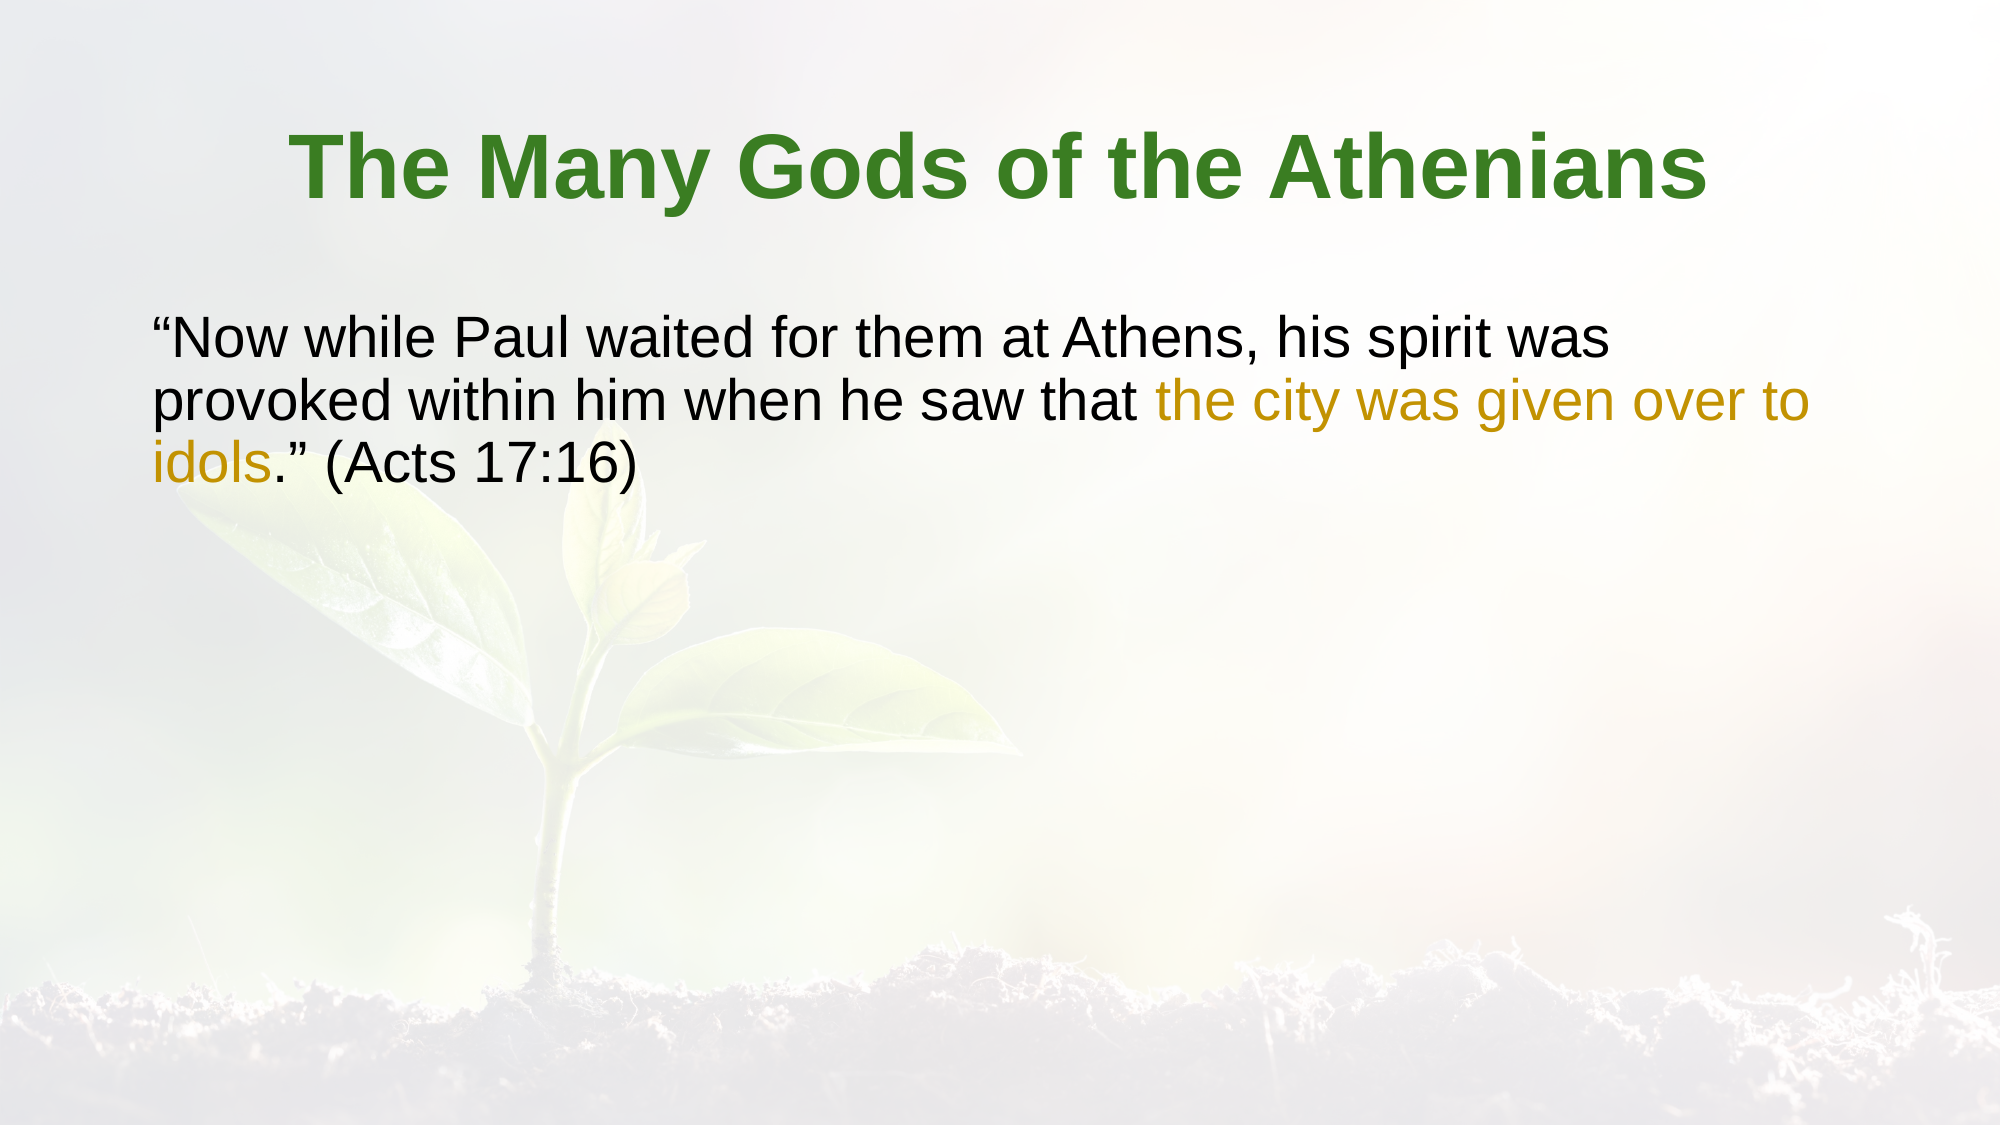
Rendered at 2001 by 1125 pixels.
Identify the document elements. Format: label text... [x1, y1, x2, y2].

list “Now while Paul waited for them at Athens, his spirit was provoked within him when he saw that the city was given over to idols.” (Acts 17:16) [137, 299, 1863, 1014]
title The Many Gods of the Athenians [137, 59, 1863, 278]
